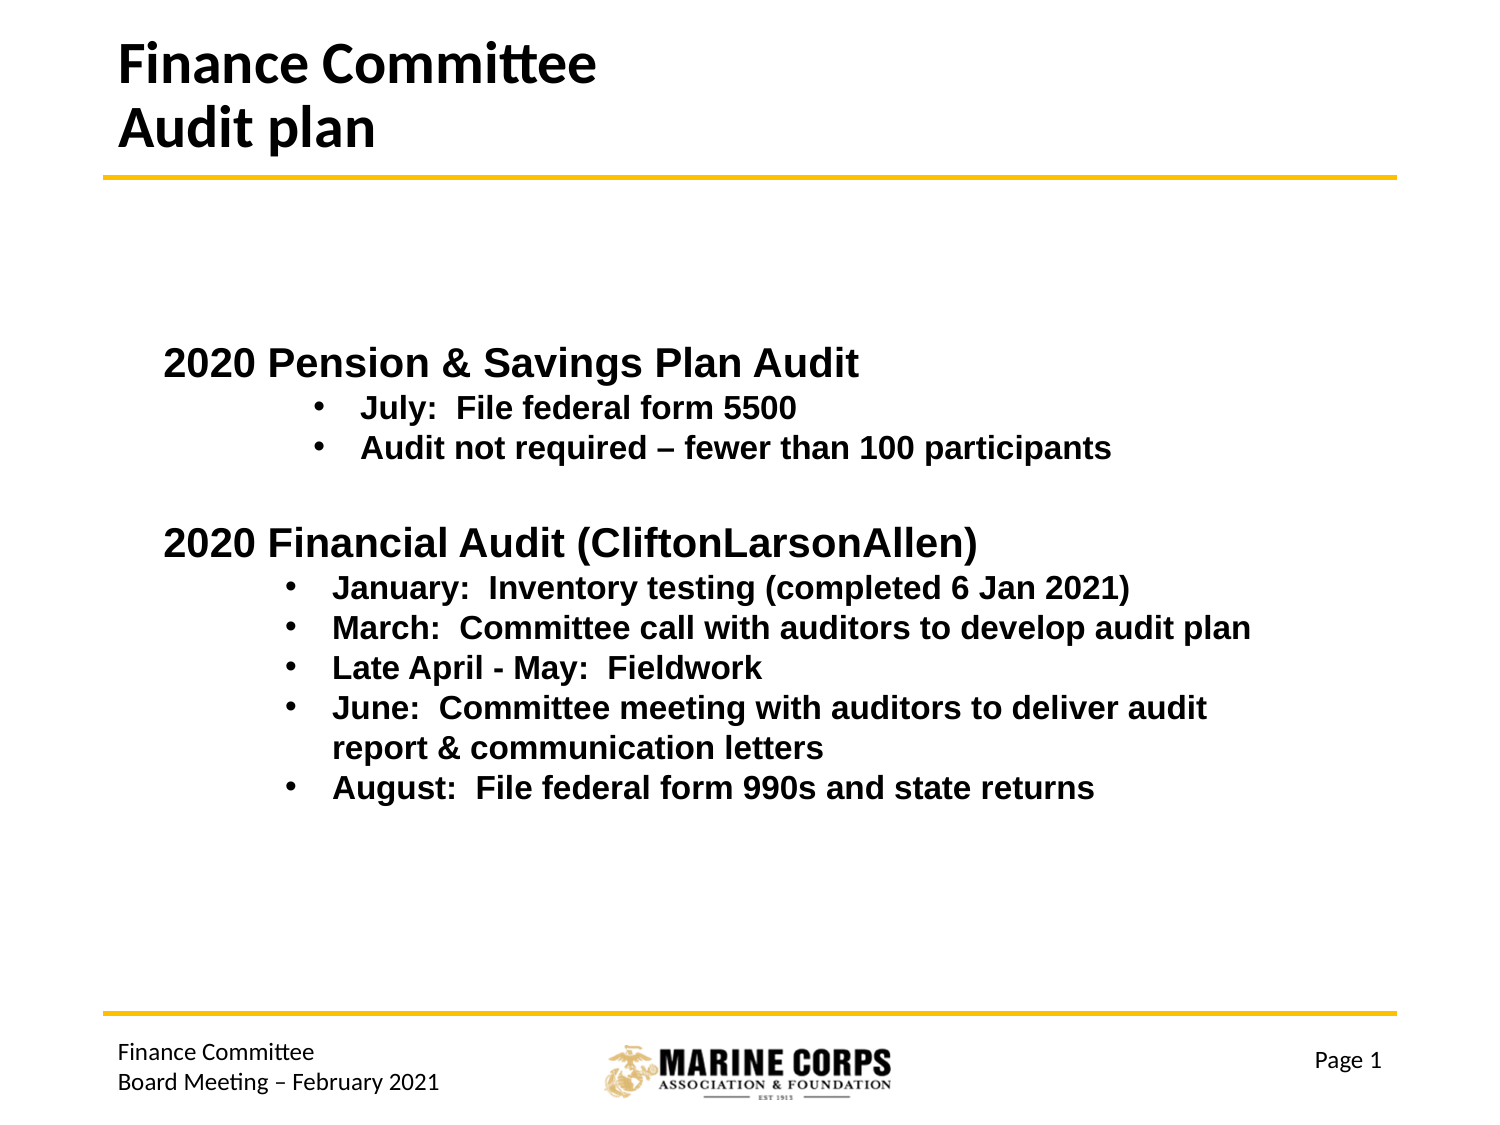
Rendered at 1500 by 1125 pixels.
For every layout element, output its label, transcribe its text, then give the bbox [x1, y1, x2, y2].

picture [604, 1045, 891, 1100]
title Finance Committee Audit plan [103, 23, 1397, 205]
list [103, 205, 1397, 1014]
footer Page 1 [941, 1028, 1397, 1088]
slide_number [103, 1028, 554, 1088]
text_box 2020 Pension & Savings Plan Audit July: File federal form 5500 Audit not required – fewer than 100 participants 2020 Financial Audit (CliftonLarsonAllen) January: Inventory testing (completed 6 Jan 2021) March: Committee call with auditors to develop audit plan Late April - May: Fieldwork June: Committee meeting with auditors to deliver audit report & communication letters August: File federal form 990s and state returns [148, 328, 1295, 904]
